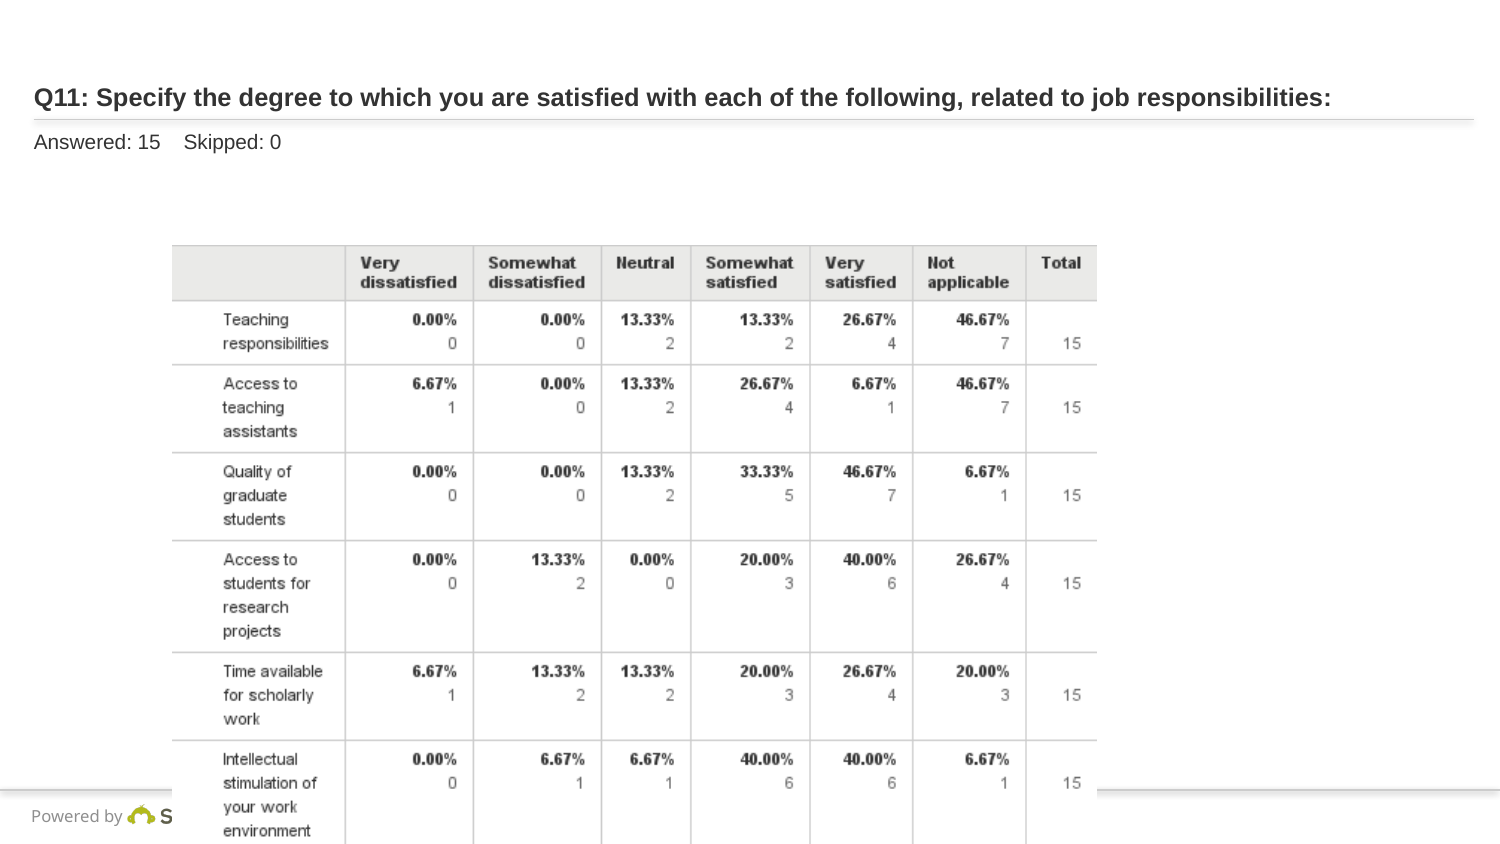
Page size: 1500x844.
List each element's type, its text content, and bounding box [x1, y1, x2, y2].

title Q11: Specify the degree to which you are satisfied with each of the following, related to job responsibilities: [18, 54, 1369, 119]
list Answered: 15 Skipped: 0 [18, 120, 894, 162]
picture [171, 245, 1097, 844]
